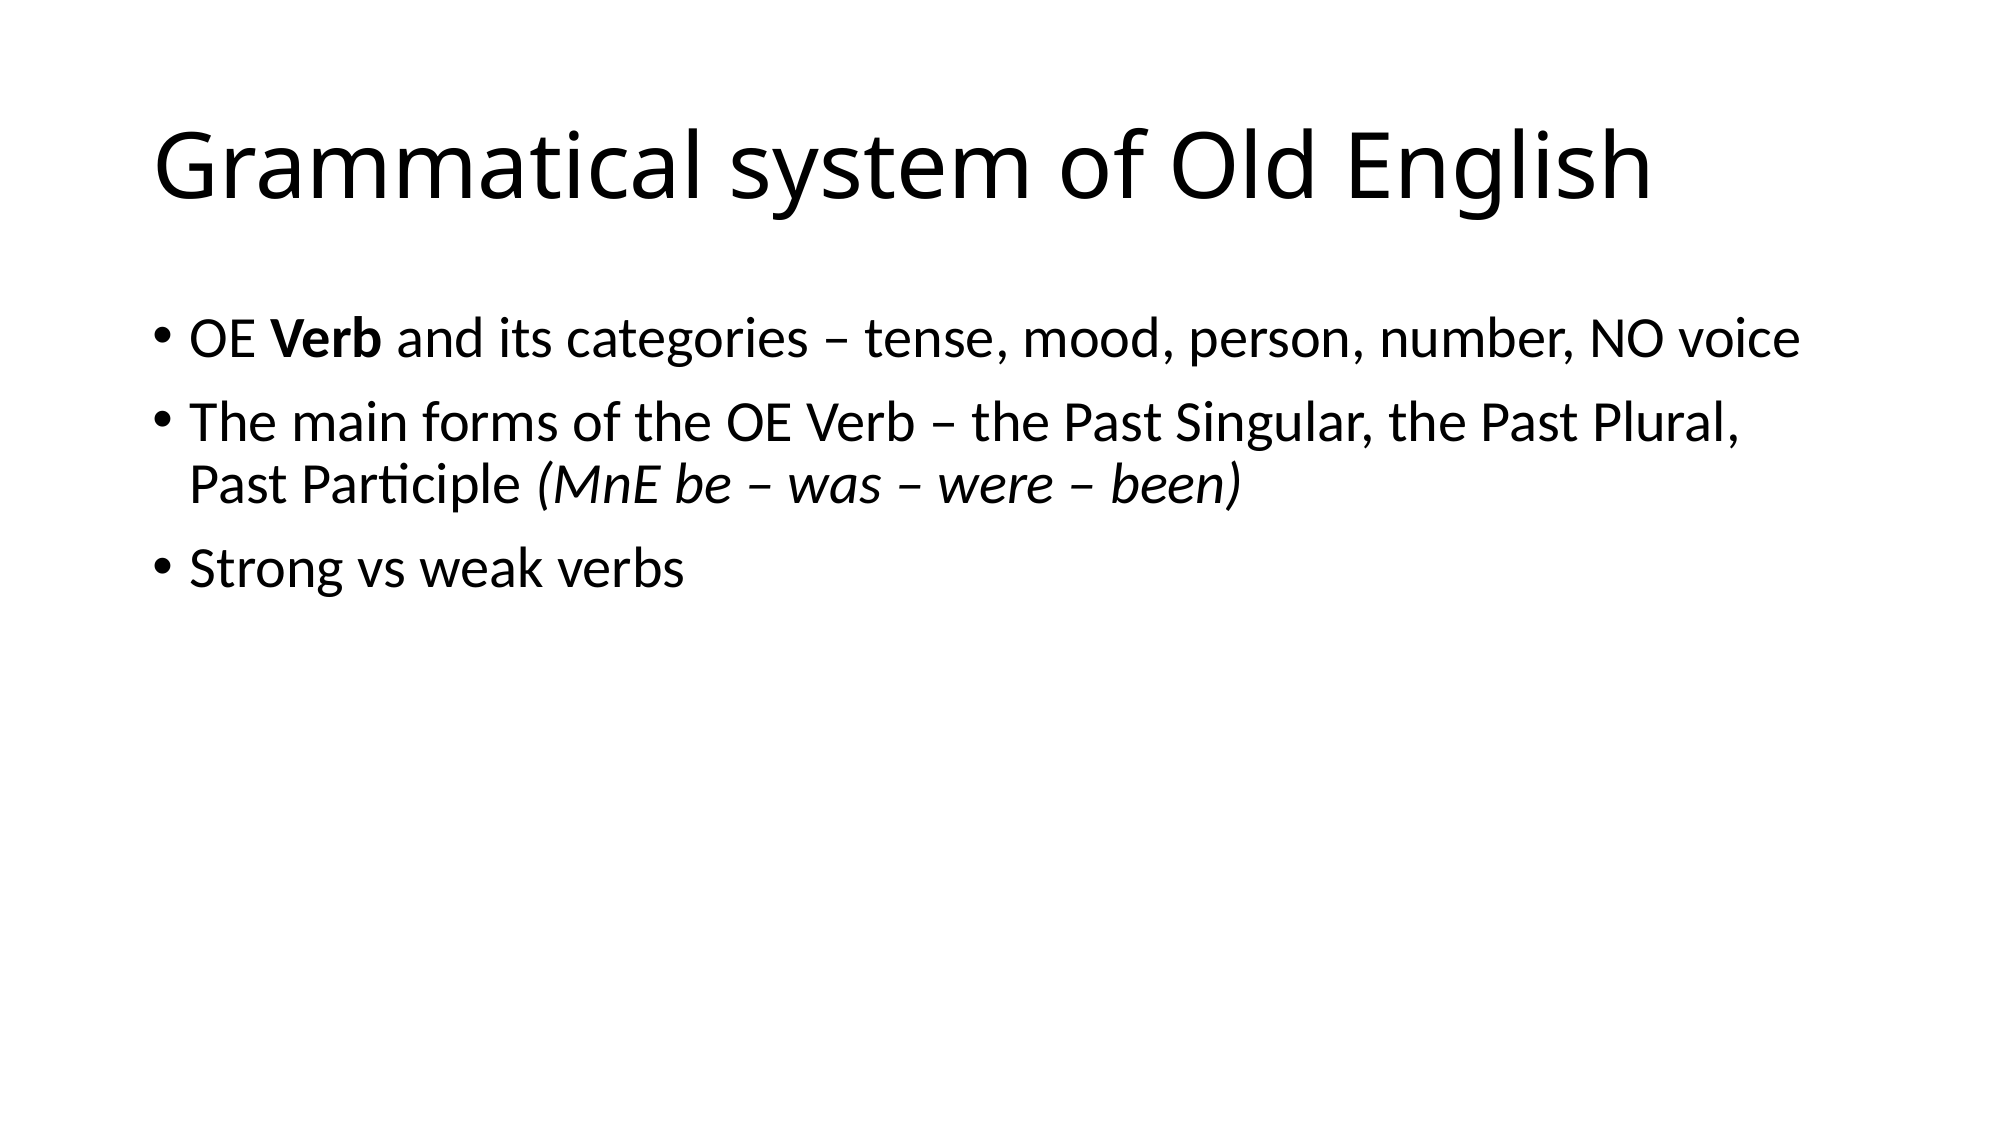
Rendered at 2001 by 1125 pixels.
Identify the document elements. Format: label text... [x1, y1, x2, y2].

list OE Verb and its categories – tense, mood, person, number, NO voice The main forms of the OE Verb – the Past Singular, the Past Plural, Past Participle (MnE be – was – were – been) Strong vs weak verbs [137, 299, 1863, 1014]
title Grammatical system of Old English [137, 59, 1863, 278]
